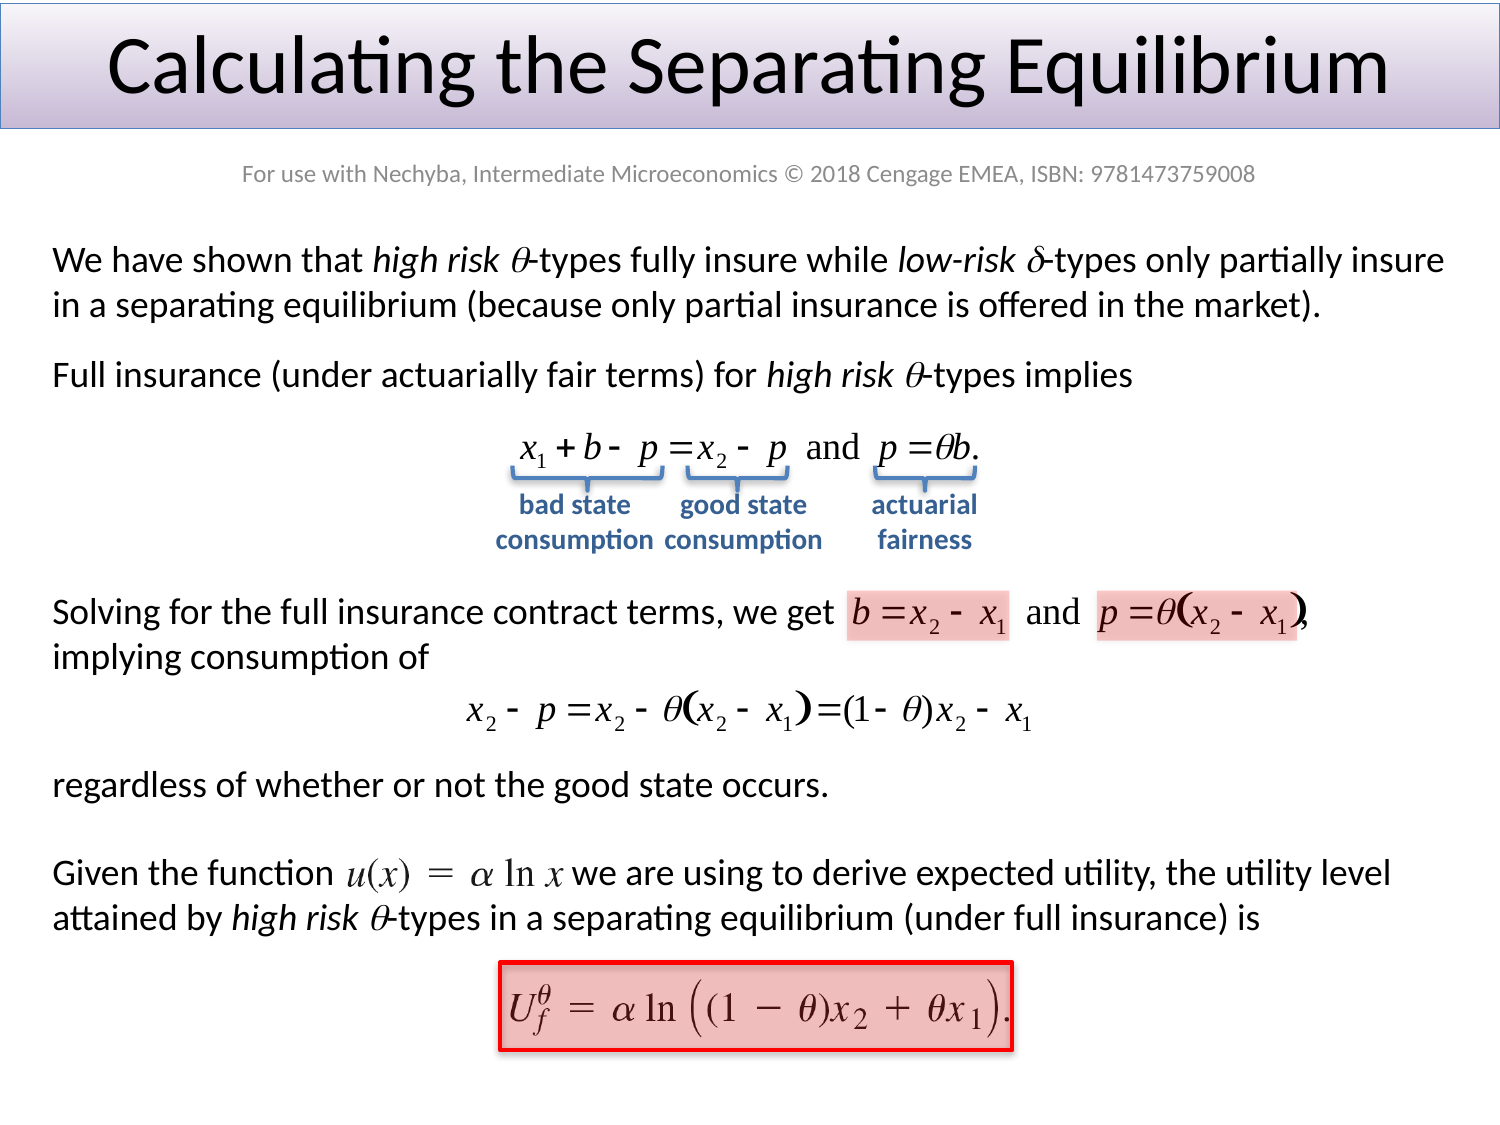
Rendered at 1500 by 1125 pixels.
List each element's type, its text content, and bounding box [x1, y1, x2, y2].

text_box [512, 427, 981, 473]
text_box actuarial fairness [812, 478, 1038, 563]
text_box We have shown that high risk q-types fully insure while low-risk d-types only partially insure in a separating equilibrium (because only partial insurance is offered in the market). [37, 228, 1463, 333]
text_box regardless of whether or not the good state occurs. [37, 753, 1425, 813]
picture [506, 977, 1013, 1038]
footer For use with Nechyba, Intermediate Microeconomics © 2018 Cengage EMEA, ISBN: 9781473759008 [56, 142, 1444, 203]
picture [344, 852, 566, 894]
text_box [499, 962, 1013, 1051]
text_box Given the function we are using to derive expected utility, the utility level attained by high risk q-types in a separating equilibrium (under full insurance) is [37, 840, 1450, 946]
text_box good state consumption [624, 482, 812, 563]
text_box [458, 686, 1034, 738]
text_box bad state consumption [474, 478, 624, 563]
title Calculating the Separating Equilibrium [0, 3, 1500, 129]
text_box Full insurance (under actuarially fair terms) for high risk q-types implies [37, 342, 1463, 403]
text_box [846, 589, 1313, 641]
text_box Solving for the full insurance contract terms, we get implying consumption of [37, 580, 1425, 685]
